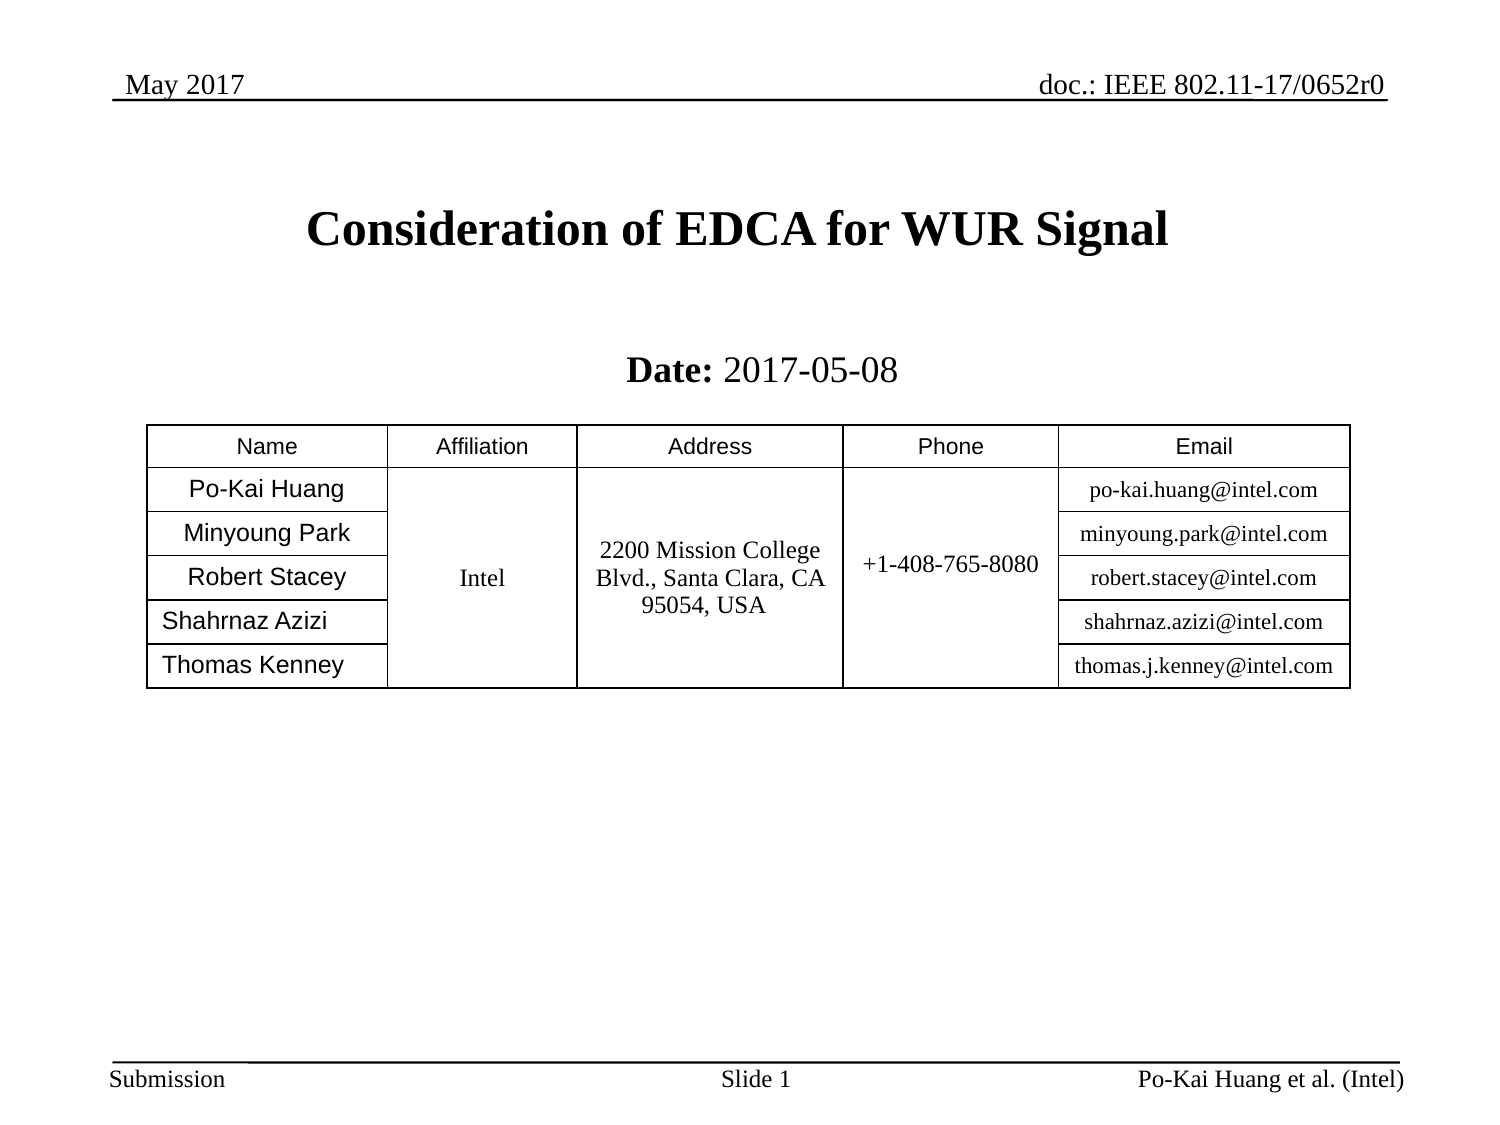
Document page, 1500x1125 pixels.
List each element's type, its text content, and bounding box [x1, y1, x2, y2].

table_header Affiliation [388, 426, 576, 467]
table_cell Thomas Kenney [148, 645, 387, 687]
table_cell Shahrnaz Azizi [148, 601, 387, 643]
table_cell +1-408-765-8080 [844, 468, 1058, 687]
table_cell shahrnaz.azizi@intel.com [1059, 601, 1349, 643]
footer Po-Kai Huang et al. (Intel) [1134, 1062, 1405, 1093]
table_cell Minyoung Park [148, 512, 387, 555]
text_box [87, 412, 1350, 500]
list Date: 2017-05-08 [437, 337, 1088, 401]
table_cell robert.stacey@intel.com [1059, 556, 1349, 599]
table_cell po-kai.huang@intel.com [1059, 468, 1349, 511]
table_cell Robert Stacey [148, 556, 387, 599]
table_header Phone [844, 426, 1058, 467]
table_cell Intel [388, 468, 576, 687]
table_header Name [148, 426, 387, 467]
table_cell Po-Kai Huang [148, 468, 387, 511]
table_cell thomas.j.kenney@intel.com [1059, 645, 1349, 687]
table_header Email [1059, 426, 1349, 467]
title Consideration of EDCA for WUR Signal [37, 137, 1438, 313]
table_header Address [578, 426, 842, 467]
slide_number Slide 1 [712, 1062, 800, 1093]
table_cell 2200 Mission College Blvd., Santa Clara, CA 95054, USA [578, 468, 842, 687]
table_cell minyoung.park@intel.com [1059, 512, 1349, 555]
